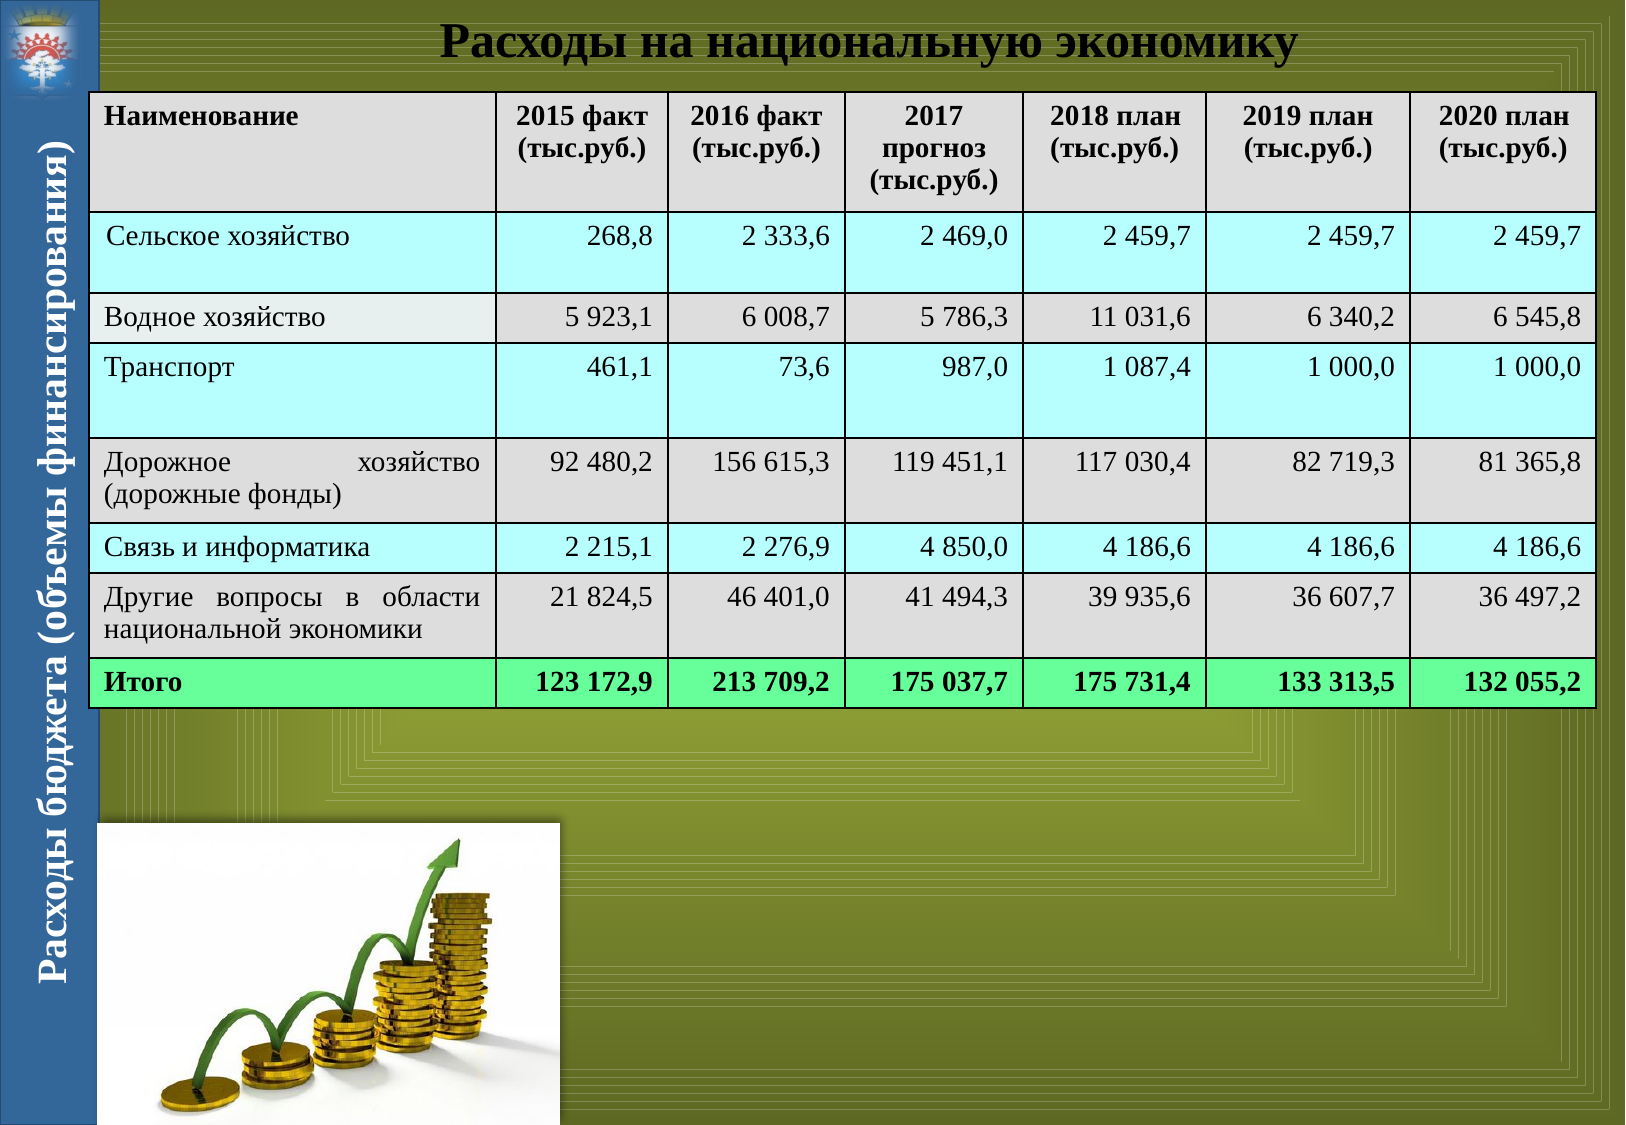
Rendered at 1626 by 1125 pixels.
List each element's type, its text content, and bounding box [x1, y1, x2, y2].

table_cell 2 459,7 [1024, 213, 1205, 292]
table_cell Итого [90, 659, 495, 707]
table_cell 1 000,0 [1411, 344, 1595, 437]
table_cell 123 172,9 [497, 659, 667, 707]
table_cell 175 037,7 [846, 659, 1022, 707]
table_cell 4 186,6 [1207, 524, 1409, 572]
table_cell 82 719,3 [1207, 439, 1409, 522]
table_cell 11 031,6 [1024, 294, 1205, 342]
table_cell 46 401,0 [669, 574, 844, 657]
table_cell 36 497,2 [1411, 574, 1595, 657]
table_cell 36 607,7 [1207, 574, 1409, 657]
table_cell 4 186,6 [1411, 524, 1595, 572]
table_cell 73,6 [669, 344, 844, 437]
table_cell 41 494,3 [846, 574, 1022, 657]
picture [97, 823, 560, 1125]
table_cell Связь и информатика [90, 524, 495, 572]
table_header 2019 план (тыс.руб.) [1207, 93, 1409, 211]
table_cell 2 276,9 [669, 524, 844, 572]
table_header 2018 план (тыс.руб.) [1024, 93, 1205, 211]
table_cell 39 935,6 [1024, 574, 1205, 657]
table_cell Транспорт [90, 344, 495, 437]
table_cell 6 008,7 [669, 294, 844, 342]
table_cell 5 923,1 [497, 294, 667, 342]
table_cell 175 731,4 [1024, 659, 1205, 707]
text_box Расходы на национальную экономику [210, 0, 1538, 75]
table_cell 156 615,3 [669, 439, 844, 522]
table_cell Другие вопросы в области национальной экономики [90, 574, 495, 657]
table_cell 2 459,7 [1207, 213, 1409, 292]
table_header Наименование [90, 93, 495, 211]
table_cell 2 333,6 [669, 213, 844, 292]
table_cell 1 087,4 [1024, 344, 1205, 437]
table_cell 119 451,1 [846, 439, 1022, 522]
table_cell 268,8 [497, 213, 667, 292]
table_cell 92 480,2 [497, 439, 667, 522]
table_header 2016 факт (тыс.руб.) [669, 93, 844, 211]
table_cell 81 365,8 [1411, 439, 1595, 522]
table_cell Водное хозяйство [90, 294, 495, 342]
table_cell Сельское хозяйство [90, 213, 495, 292]
table_cell 4 850,0 [846, 524, 1022, 572]
table_cell 132 055,2 [1411, 659, 1595, 707]
picture [0, 0, 84, 104]
table_header 2015 факт (тыс.руб.) [497, 93, 667, 211]
table_cell Дорожное хозяйство (дорожные фонды) [90, 439, 495, 522]
table_cell 213 709,2 [669, 659, 844, 707]
table_cell 6 340,2 [1207, 294, 1409, 342]
table_cell 461,1 [497, 344, 667, 437]
text_box Расходы бюджета (объемы финансирования) [0, 0, 100, 1125]
table_cell 133 313,5 [1207, 659, 1409, 707]
table_cell 6 545,8 [1411, 294, 1595, 342]
table_cell 21 824,5 [497, 574, 667, 657]
table_cell 2 459,7 [1411, 213, 1595, 292]
table_cell 117 030,4 [1024, 439, 1205, 522]
table_cell 5 786,3 [846, 294, 1022, 342]
table_cell 1 000,0 [1207, 344, 1409, 437]
table_header 2017 прогноз (тыс.руб.) [846, 93, 1022, 211]
table_cell 4 186,6 [1024, 524, 1205, 572]
table_cell 2 469,0 [846, 213, 1022, 292]
table_header 2020 план (тыс.руб.) [1411, 93, 1595, 211]
table_cell 987,0 [846, 344, 1022, 437]
table_cell 2 215,1 [497, 524, 667, 572]
